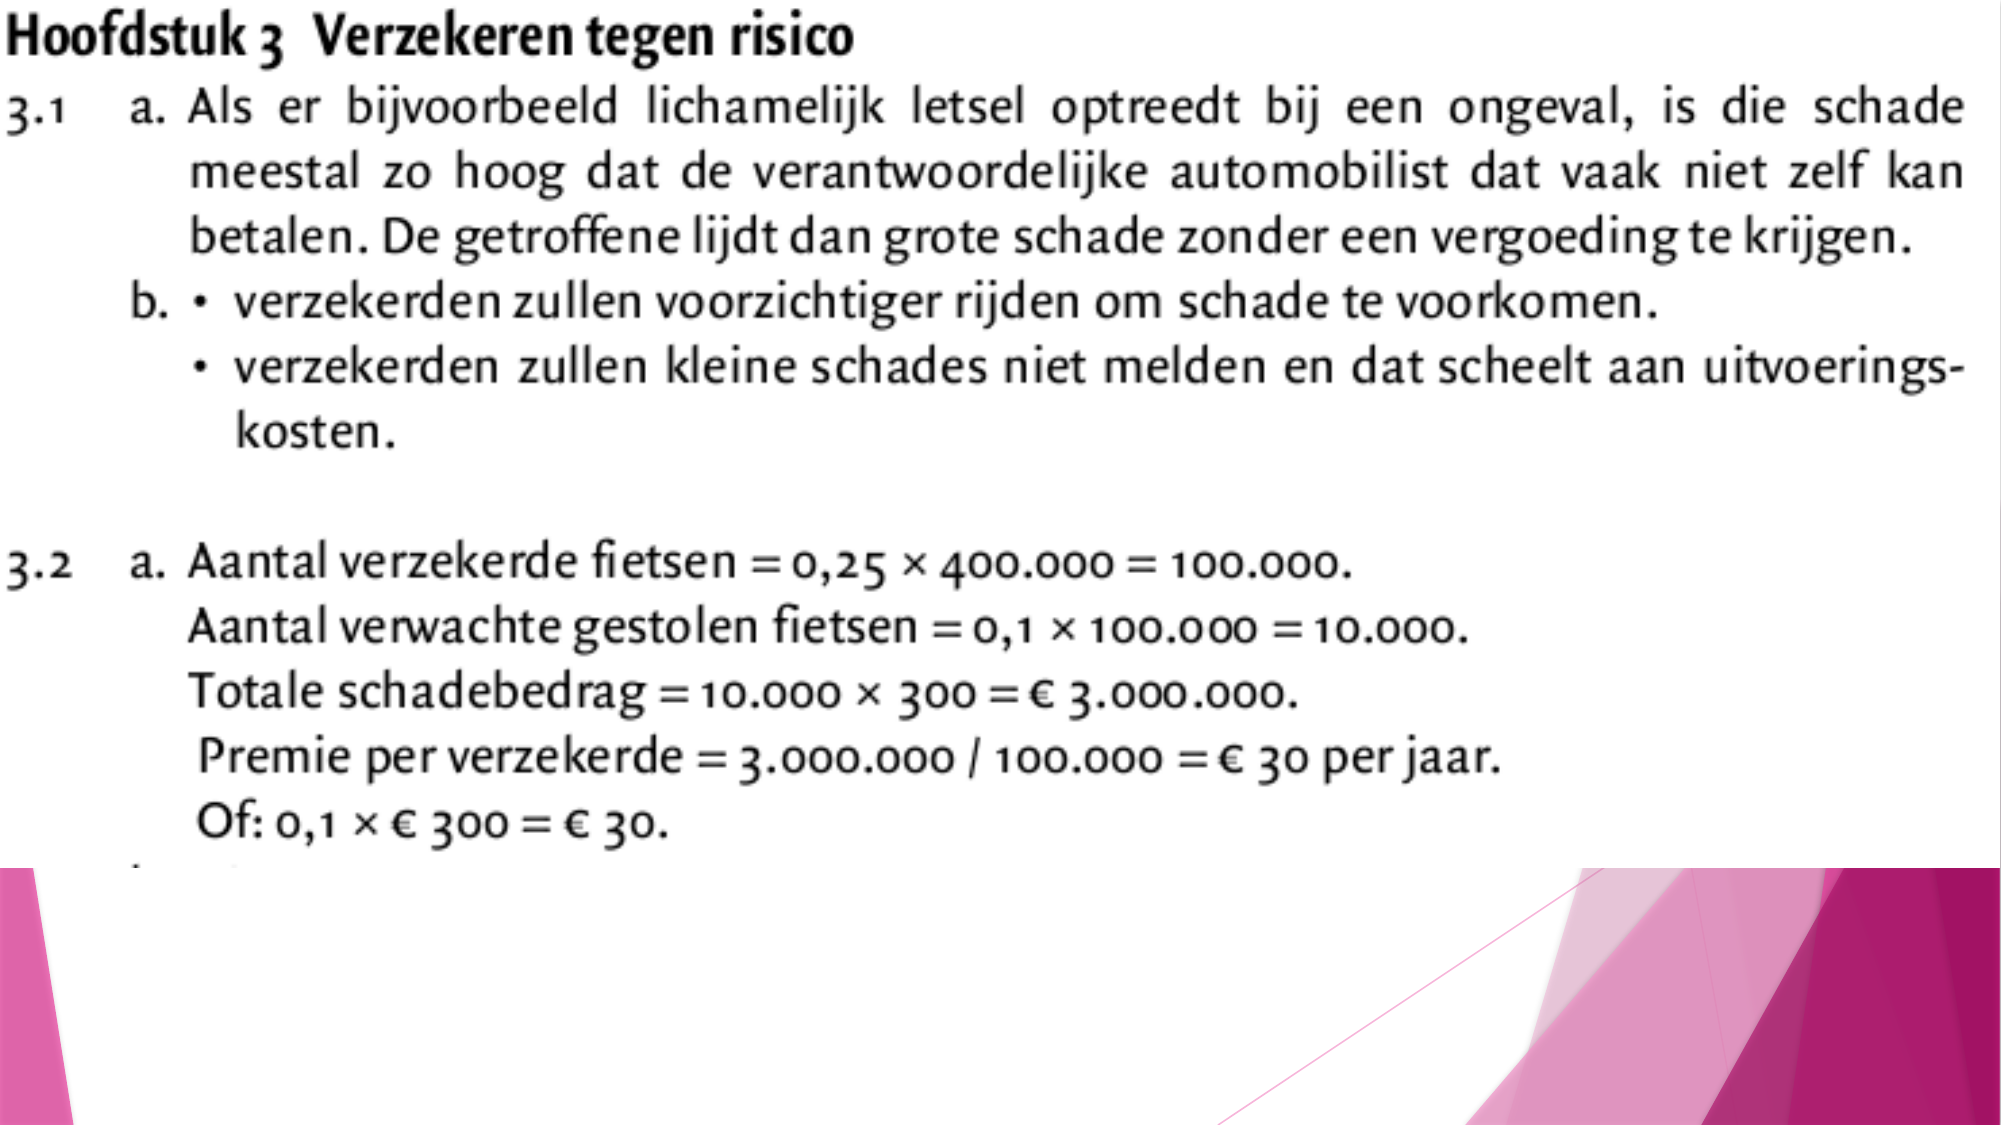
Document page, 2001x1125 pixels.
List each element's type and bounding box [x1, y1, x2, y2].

picture [0, 0, 2000, 869]
